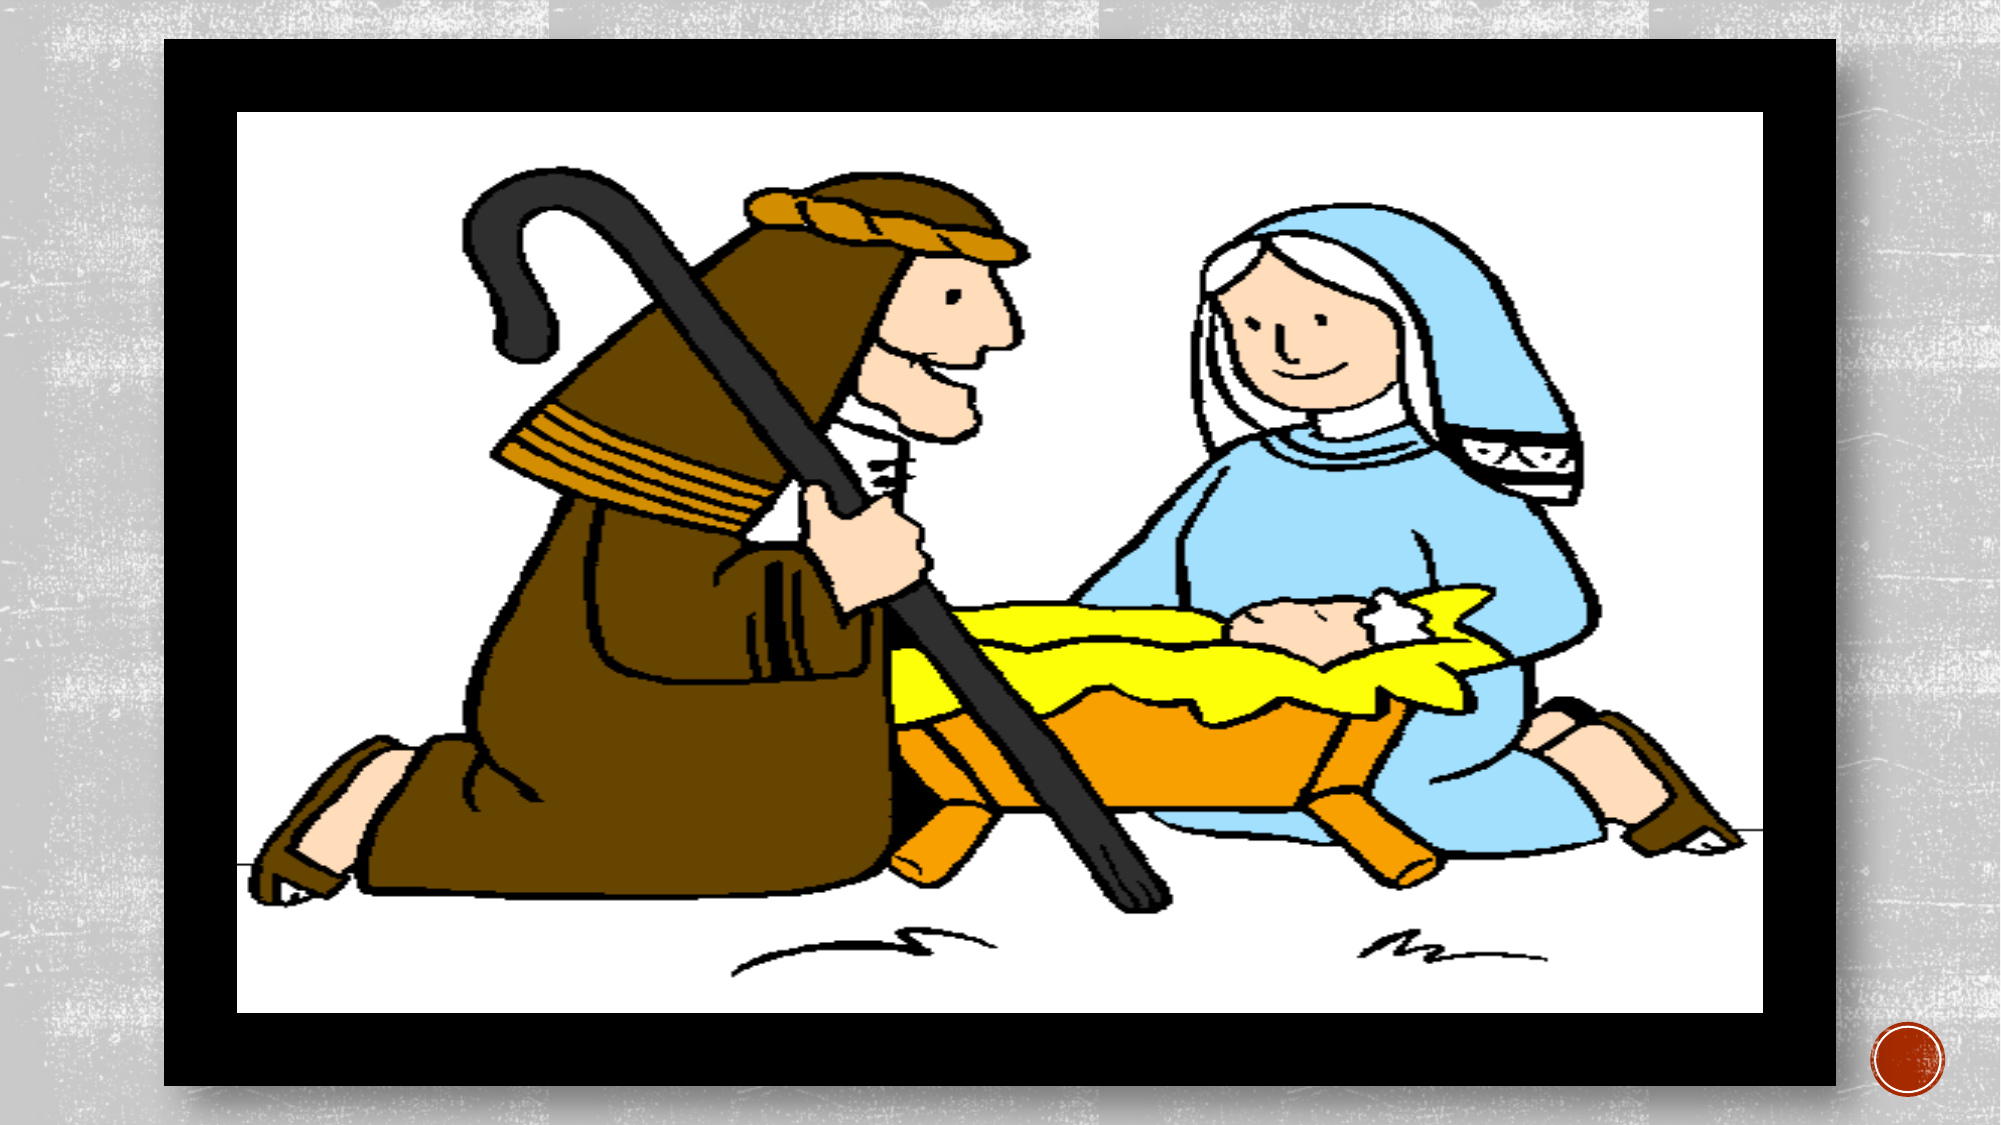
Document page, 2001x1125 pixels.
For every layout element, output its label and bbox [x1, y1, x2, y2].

picture [237, 112, 1763, 1013]
